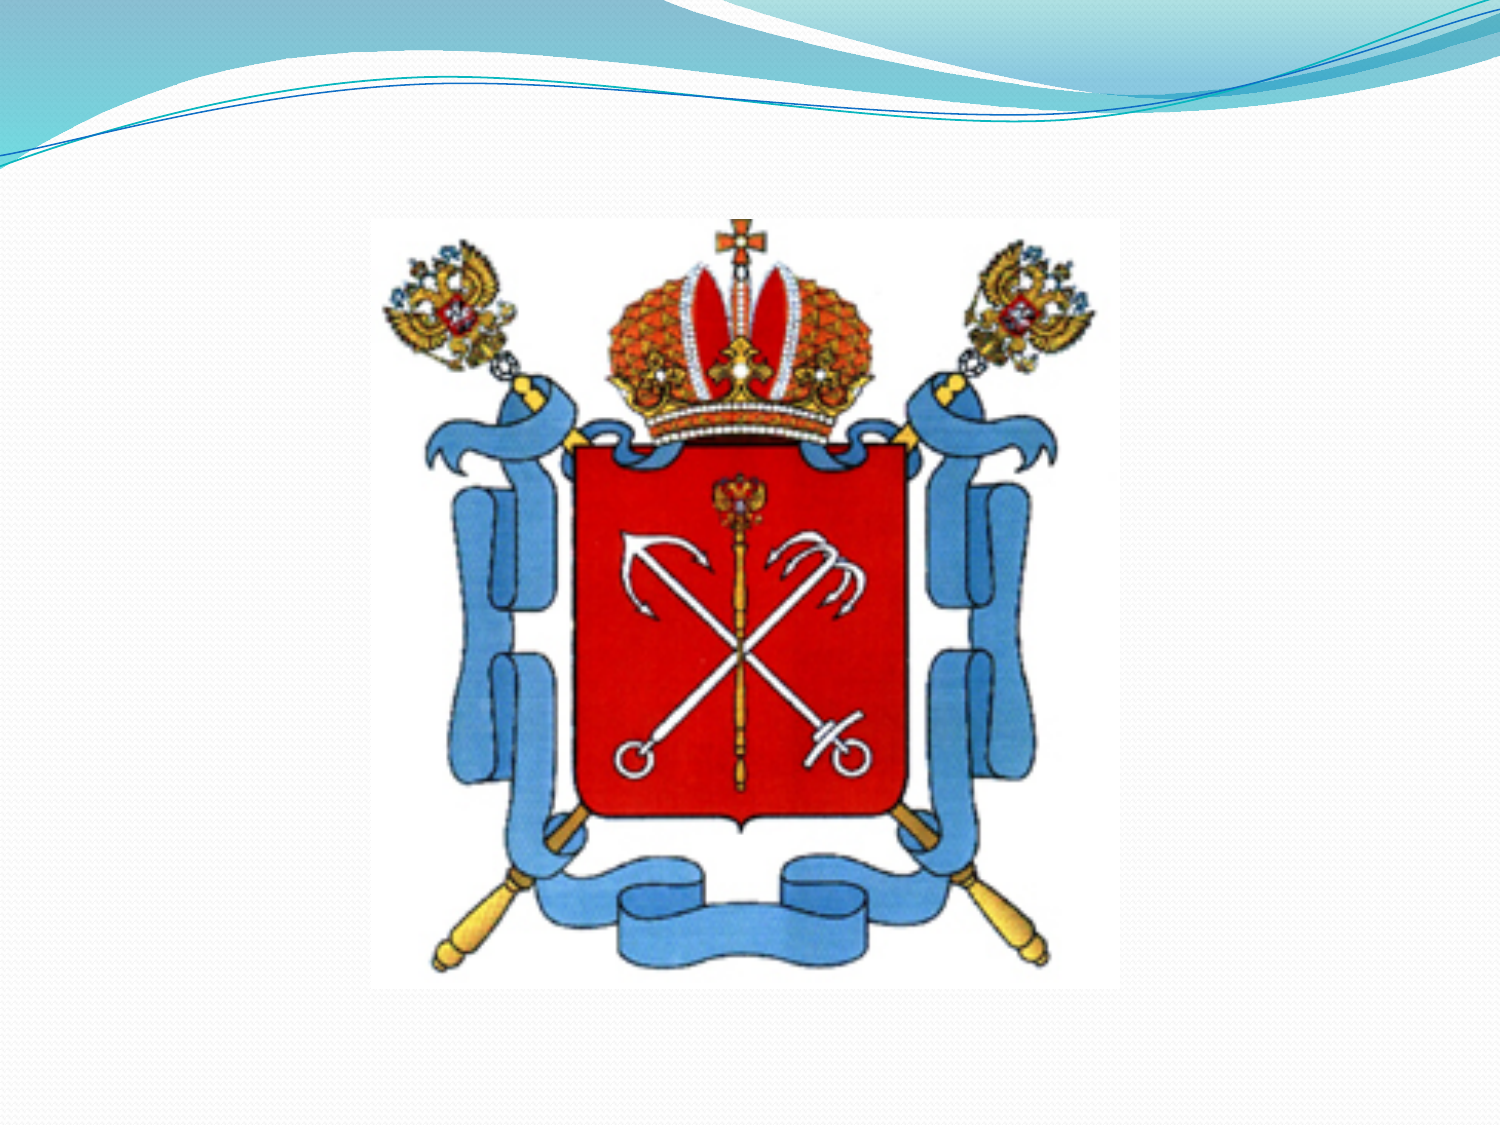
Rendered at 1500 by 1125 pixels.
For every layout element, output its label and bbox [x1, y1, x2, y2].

picture [371, 219, 1120, 989]
